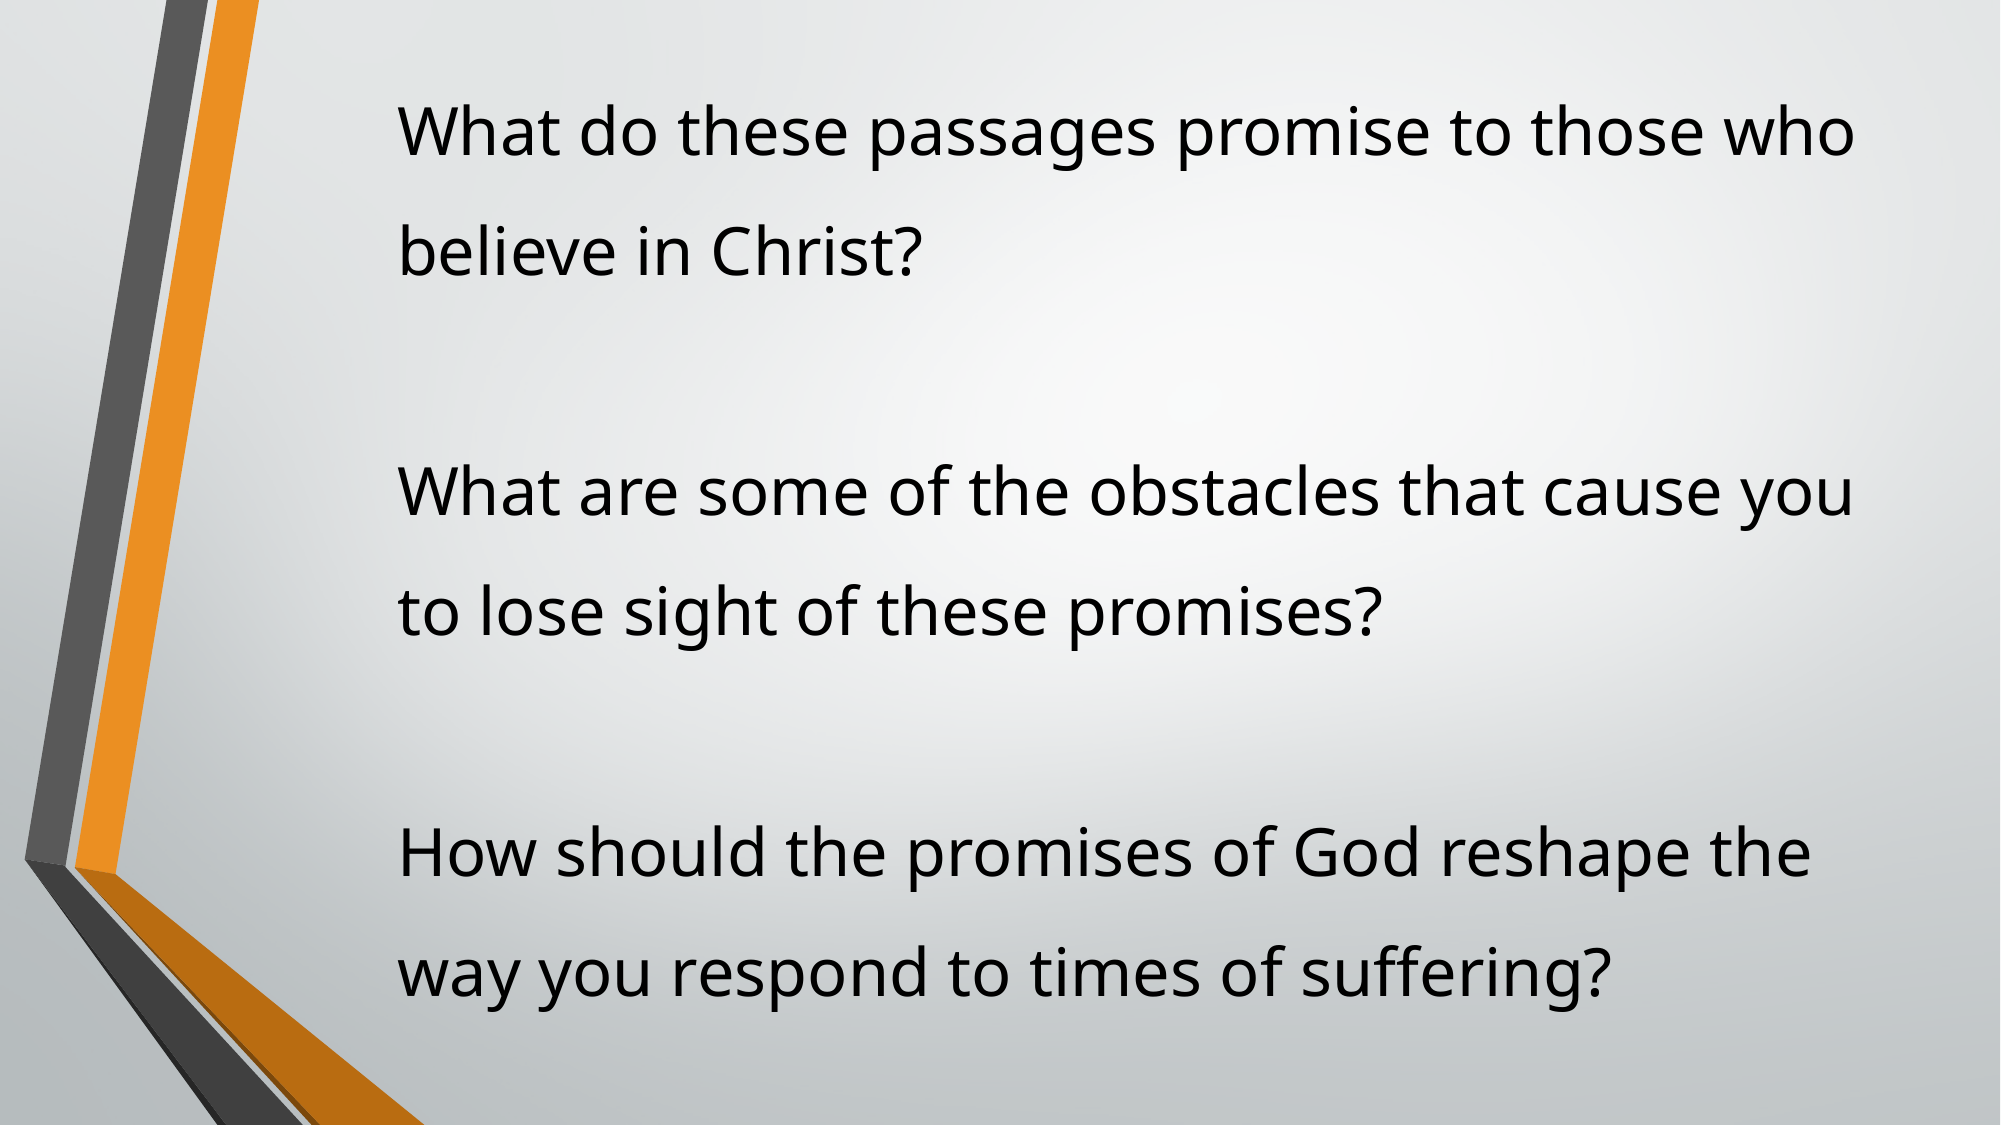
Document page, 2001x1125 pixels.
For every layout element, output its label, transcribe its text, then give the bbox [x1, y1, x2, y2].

list What do these passages promise to those who believe in Christ? What are some of the obstacles that cause you to lose sight of these promises? How should the promises of God reshape the way you respond to times of suffering? [353, 41, 1951, 1125]
